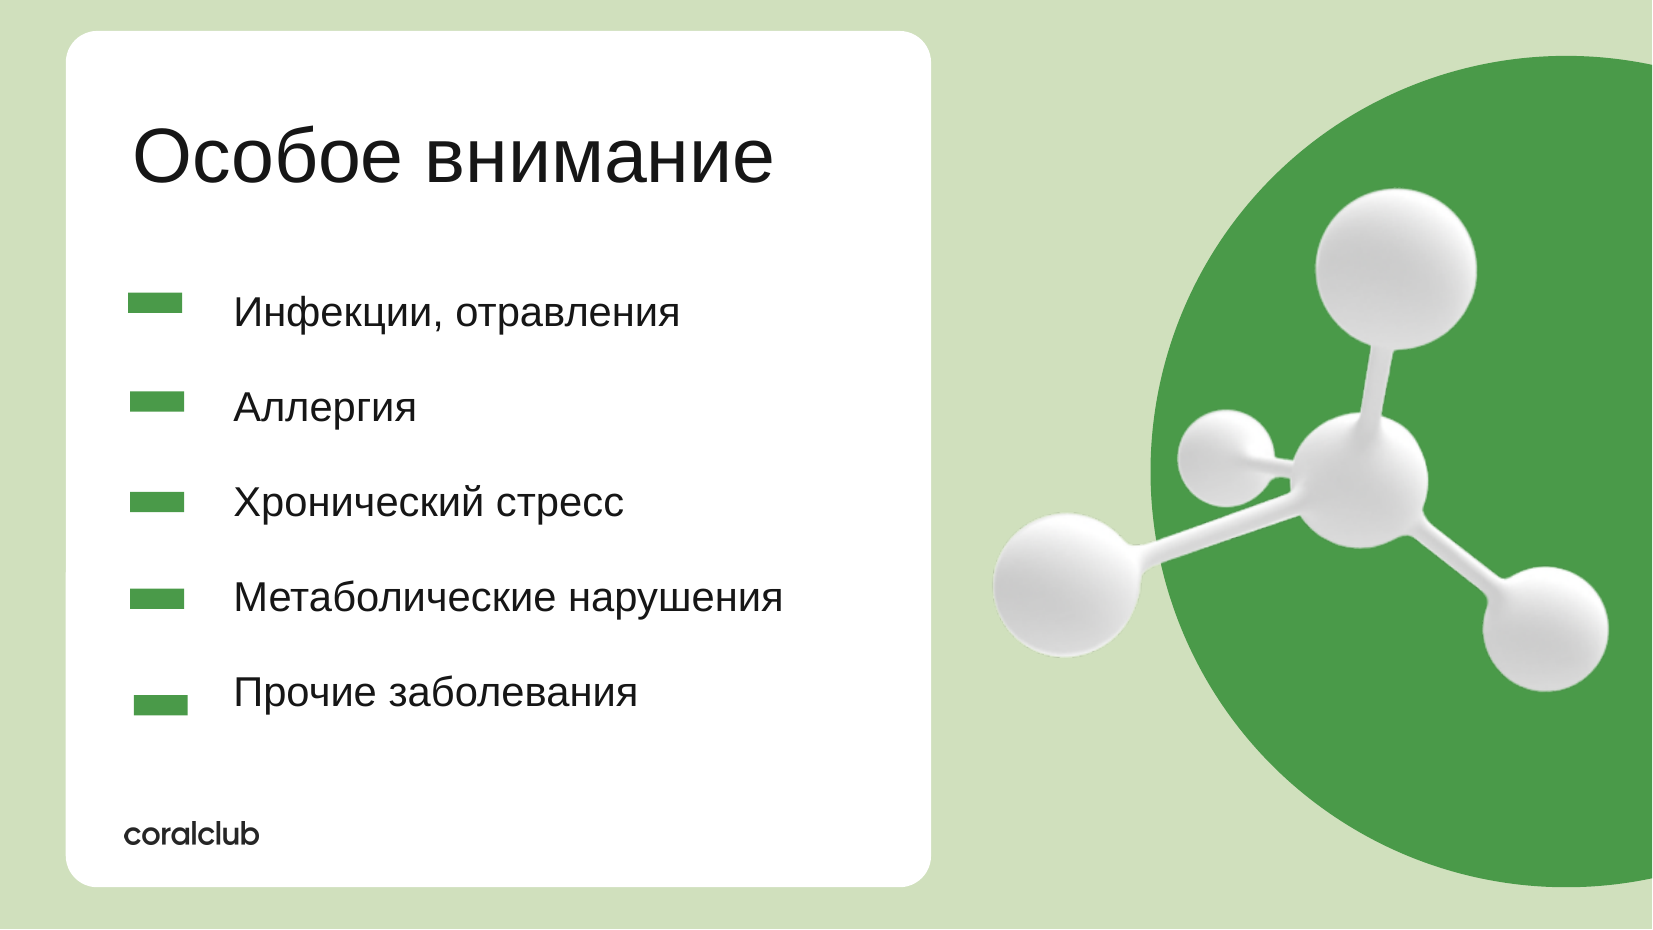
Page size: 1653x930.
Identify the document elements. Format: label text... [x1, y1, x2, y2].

text_box [65, 30, 932, 888]
text_box [133, 695, 188, 716]
picture [123, 820, 259, 845]
text_box [128, 292, 183, 313]
text_box [130, 491, 185, 513]
text_box Особое внимание [124, 104, 1601, 211]
text_box Инфекции, отравления Аллергия Хронический стресс Метаболические нарушения Прочие заболевания [225, 277, 811, 723]
text_box [1339, 820, 1653, 888]
text_box [130, 391, 185, 412]
text_box [130, 588, 185, 609]
picture [816, 132, 1653, 812]
text_box [1372, 55, 1653, 130]
